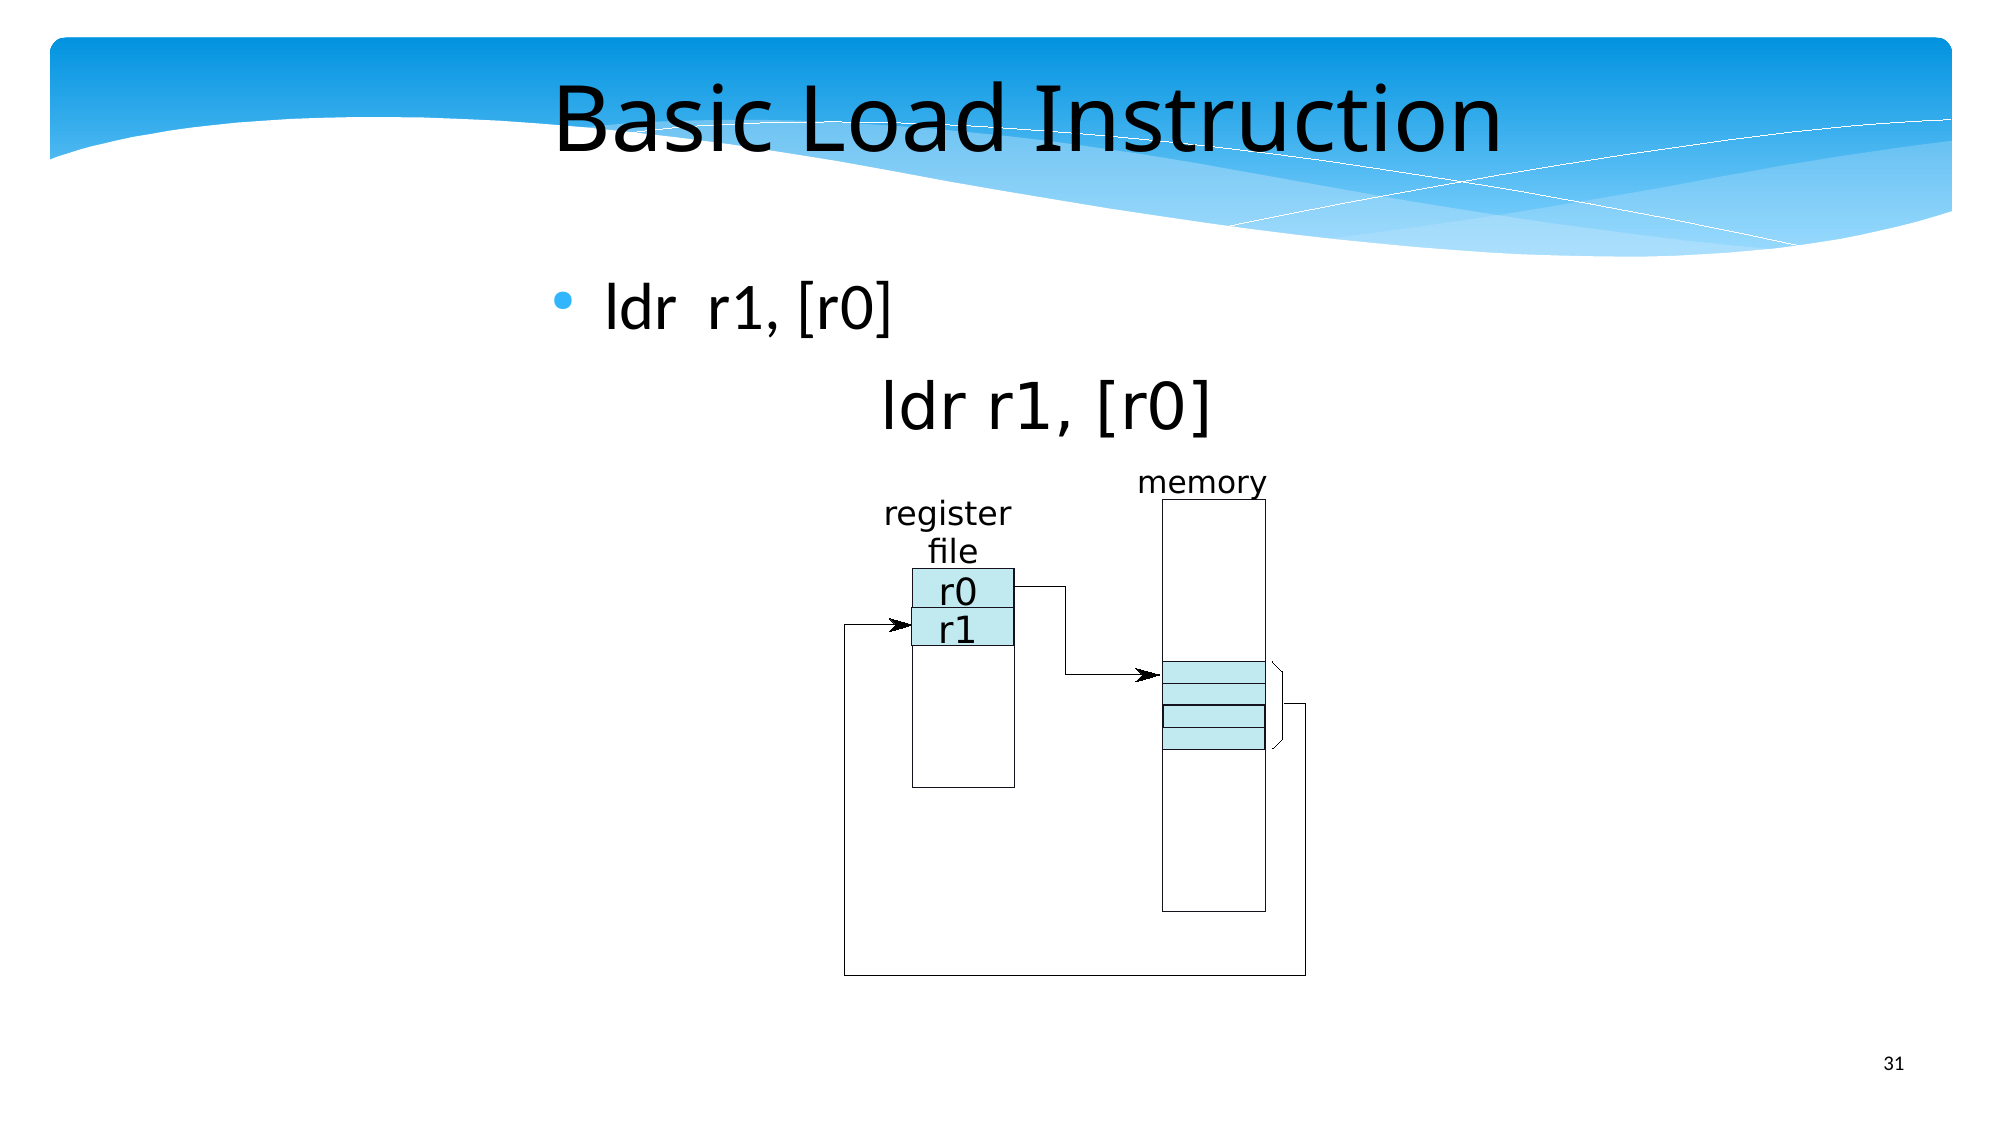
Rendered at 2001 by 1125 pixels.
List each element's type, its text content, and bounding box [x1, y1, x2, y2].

title Basic Load Instruction [420, 37, 1638, 192]
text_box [812, 312, 1347, 1006]
list ldr r1, [r0] [533, 262, 1750, 378]
